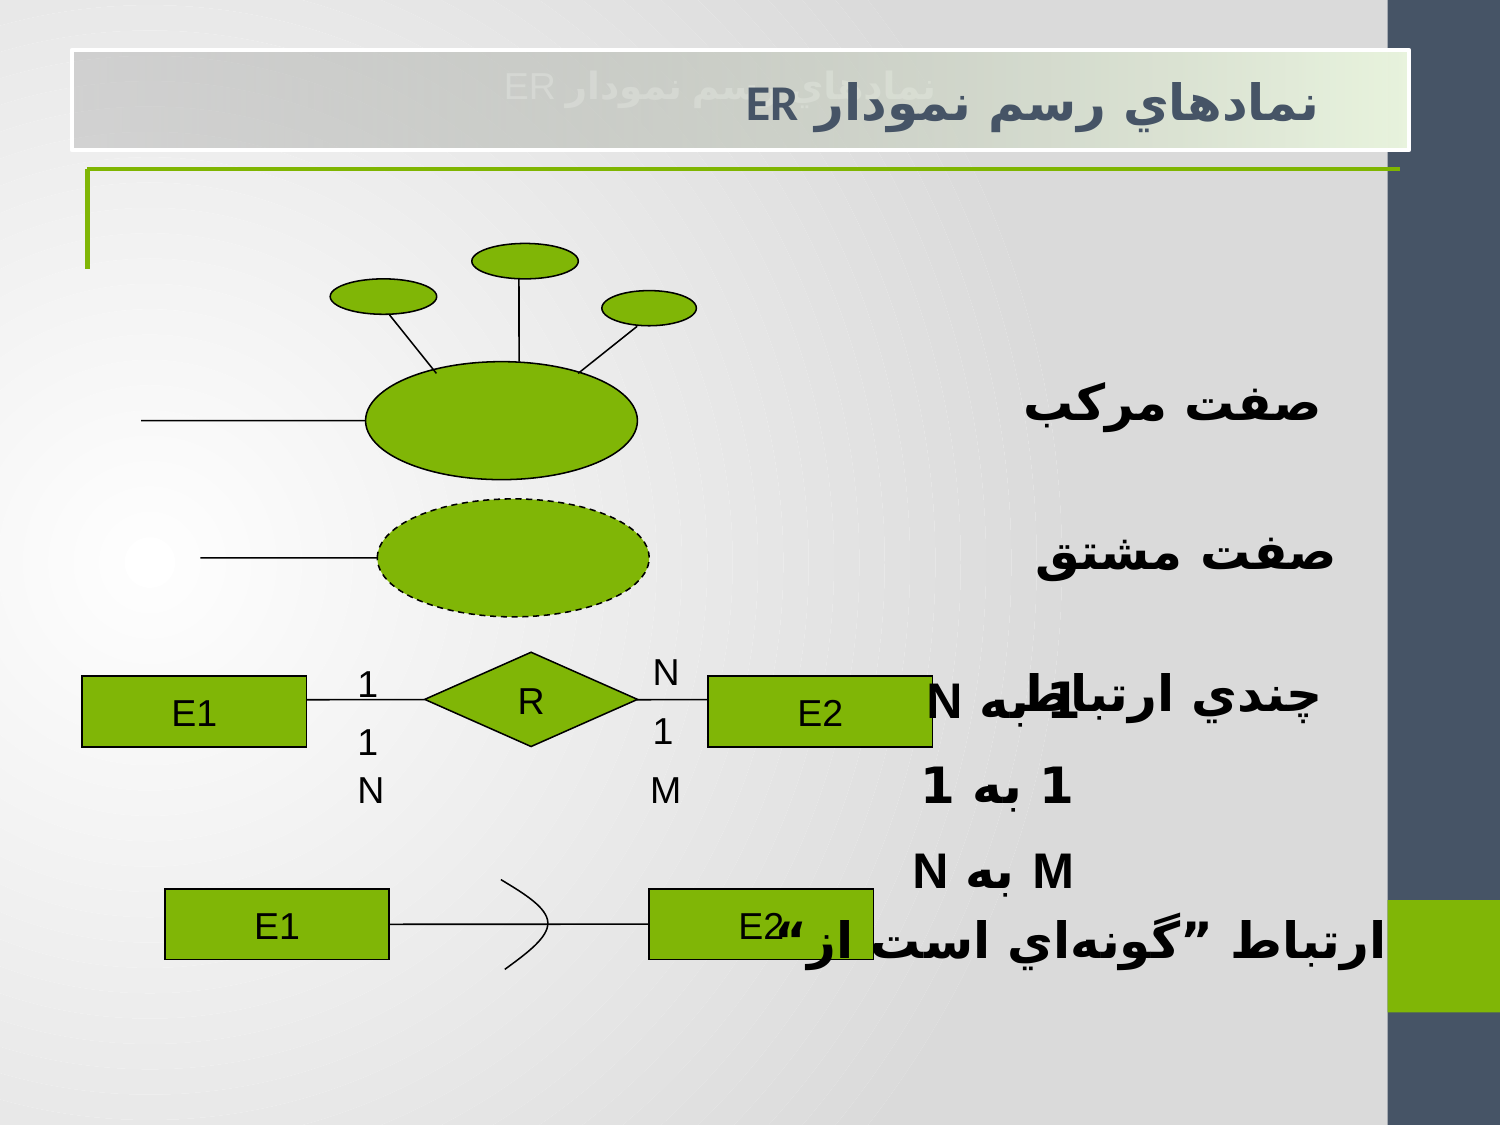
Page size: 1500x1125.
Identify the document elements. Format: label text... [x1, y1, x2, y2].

text_box [500, 879, 548, 970]
text_box 1 [637, 701, 688, 758]
text_box N [342, 758, 399, 819]
text_box N [637, 640, 695, 701]
text_box صفت مشتق [1020, 512, 1353, 588]
text_box E2 [708, 676, 897, 747]
text_box صفت مركب [1008, 363, 1337, 439]
text_box [330, 278, 437, 315]
text_box چندي ارتباط [1003, 654, 1339, 730]
text_box نمادهاي رسم نمودار ER [70, 48, 1411, 152]
text_box [377, 498, 650, 617]
text_box ارتباط ”گونه‌اي است از“ [759, 901, 1402, 976]
text_box E1 [82, 676, 307, 748]
text_box [365, 361, 638, 480]
text_box [471, 243, 579, 279]
text_box E2 [648, 888, 874, 960]
text_box 1 [342, 710, 393, 771]
text_box M [635, 758, 697, 819]
text_box 1 [342, 652, 393, 710]
text_box E1 [164, 888, 390, 960]
text_box [601, 290, 697, 326]
text_box R [425, 652, 637, 747]
text_box 1 به N 1 به 1 M به N [897, 661, 1089, 907]
